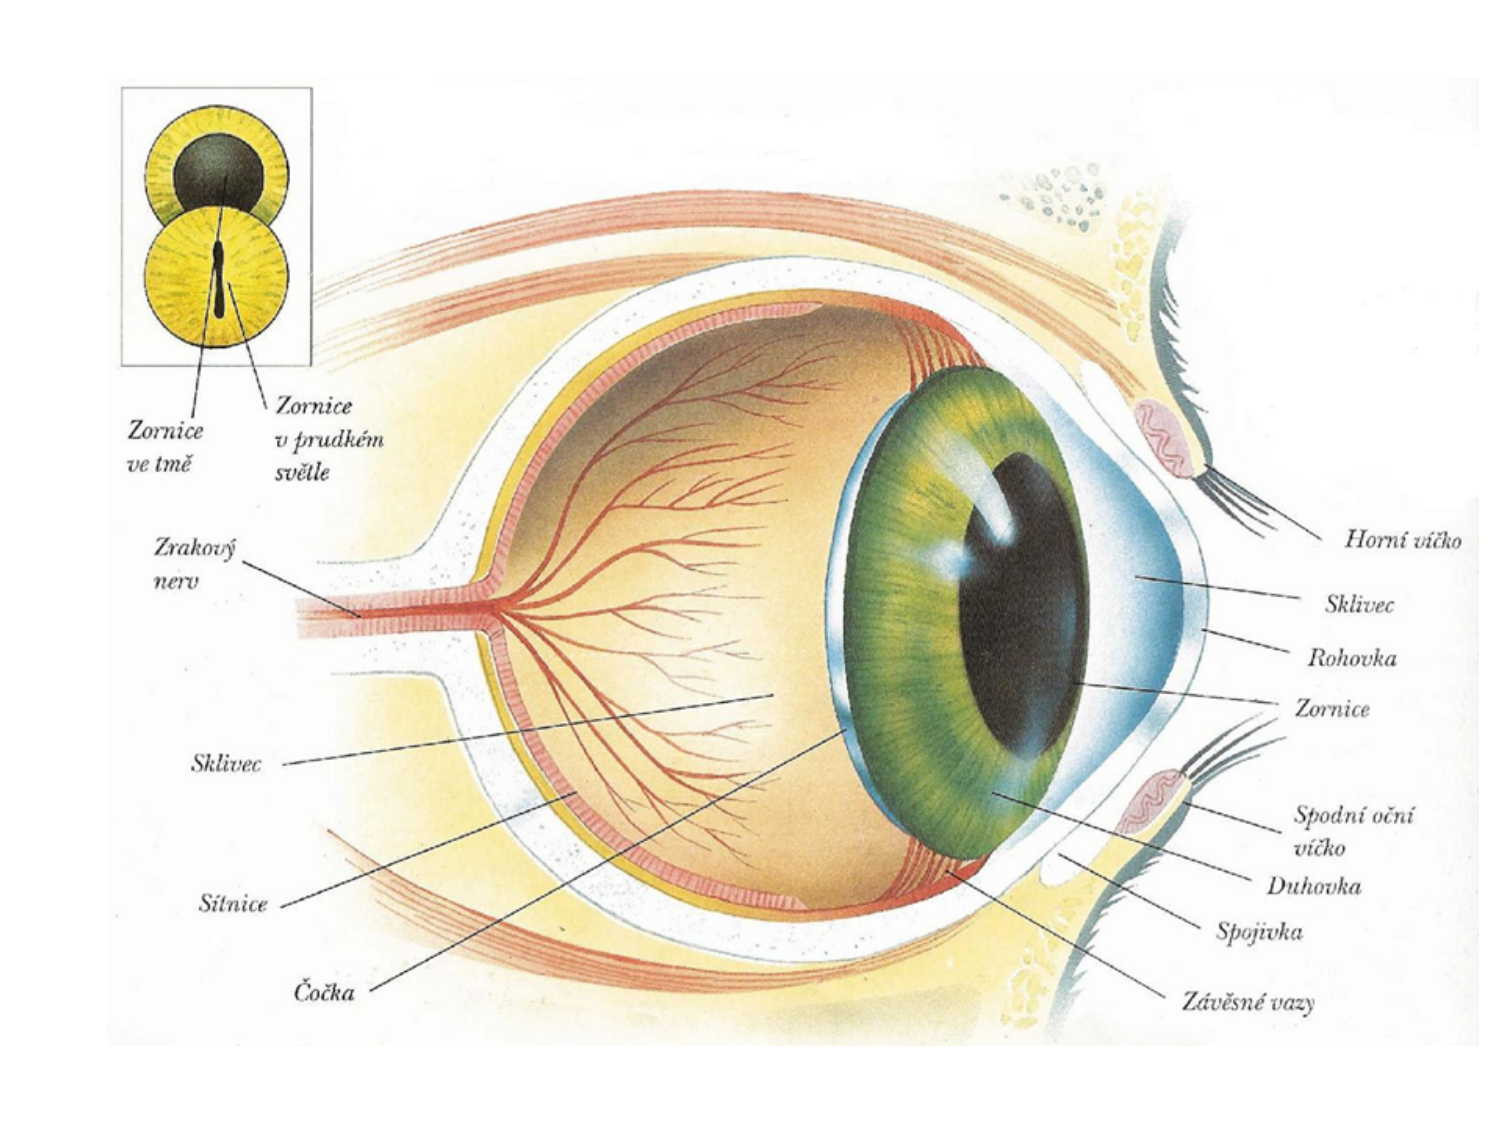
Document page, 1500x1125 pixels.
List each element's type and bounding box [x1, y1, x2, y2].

picture [107, 77, 1479, 1046]
